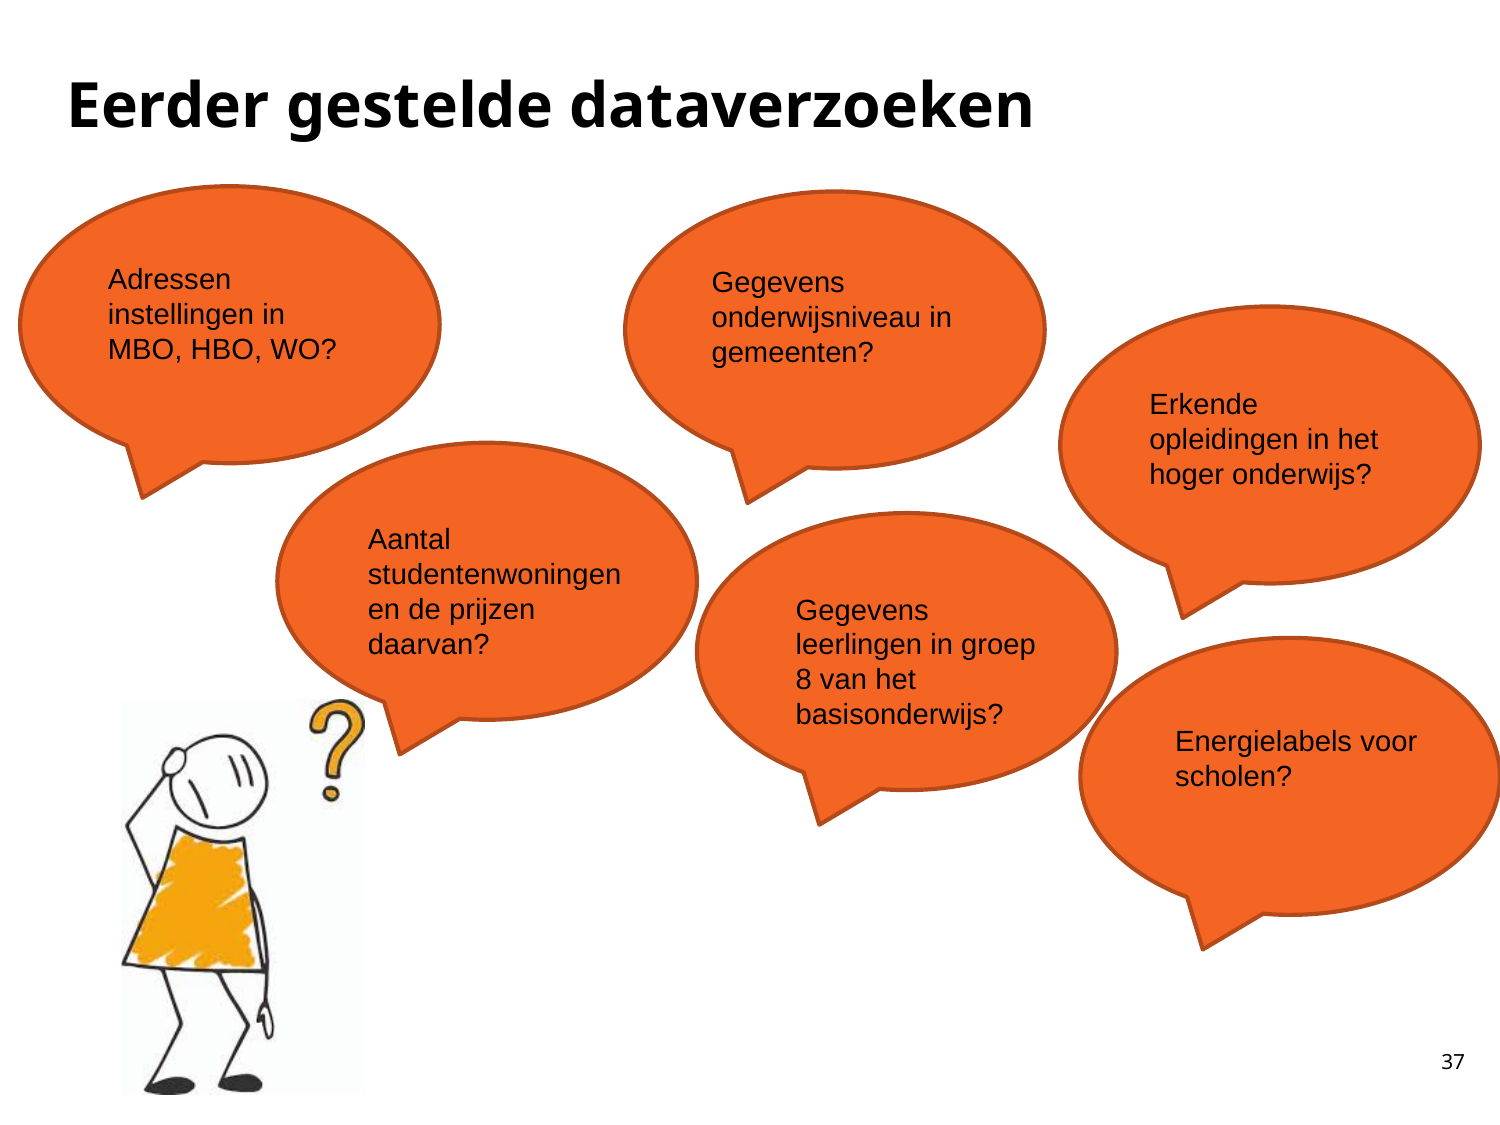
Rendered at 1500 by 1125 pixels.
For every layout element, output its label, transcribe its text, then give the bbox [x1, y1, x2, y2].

text_box Aantal studentenwoningen en de prijzen daarvan? [353, 513, 653, 668]
text_box [1078, 635, 1500, 952]
text_box Gegevens leerlingen in groep 8 van het basisonderwijs? [780, 583, 1055, 738]
slide_number 37 [1389, 1019, 1480, 1106]
text_box [17, 184, 442, 500]
text_box Adressen instellingen in MBO, HBO, WO? [93, 252, 367, 373]
text_box Erkende opleidingen in het hoger onderwijs? [1134, 377, 1408, 498]
text_box [623, 189, 1047, 506]
text_box Gegevens onderwijsniveau in gemeenten? [696, 256, 971, 376]
picture [121, 699, 365, 1096]
text_box [1058, 304, 1482, 621]
text_box [694, 510, 1119, 827]
text_box [275, 440, 700, 757]
text_box Energielabels voor scholen? [1160, 715, 1434, 800]
title Eerder gestelde dataverzoeken [51, 49, 1449, 175]
